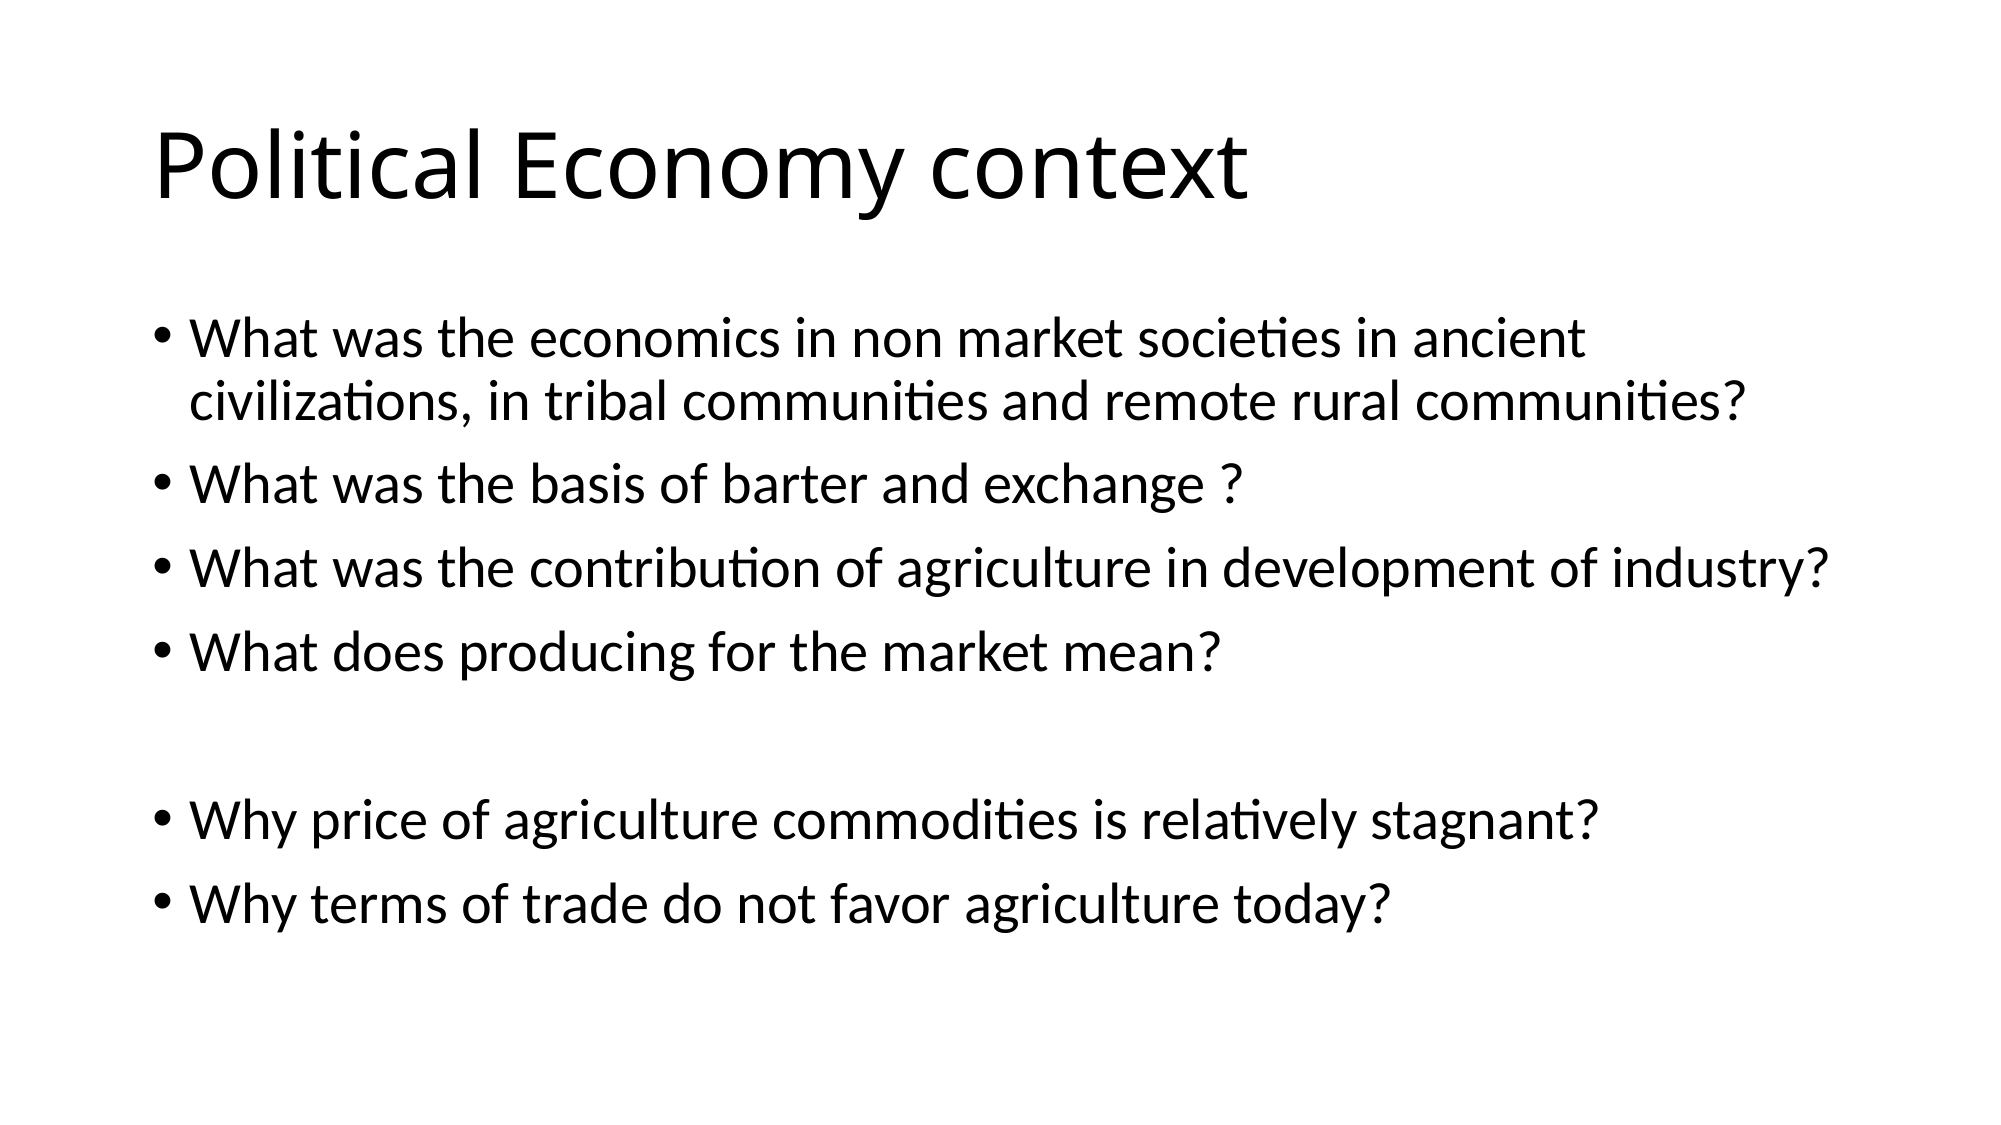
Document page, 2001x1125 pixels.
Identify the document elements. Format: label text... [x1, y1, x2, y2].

title Political Economy context [137, 59, 1863, 278]
list What was the economics in non market societies in ancient civilizations, in tribal communities and remote rural communities? What was the basis of barter and exchange ? What was the contribution of agriculture in development of industry? What does producing for the market mean? Why price of agriculture commodities is relatively stagnant? Why terms of trade do not favor agriculture today? [137, 299, 1863, 1014]
